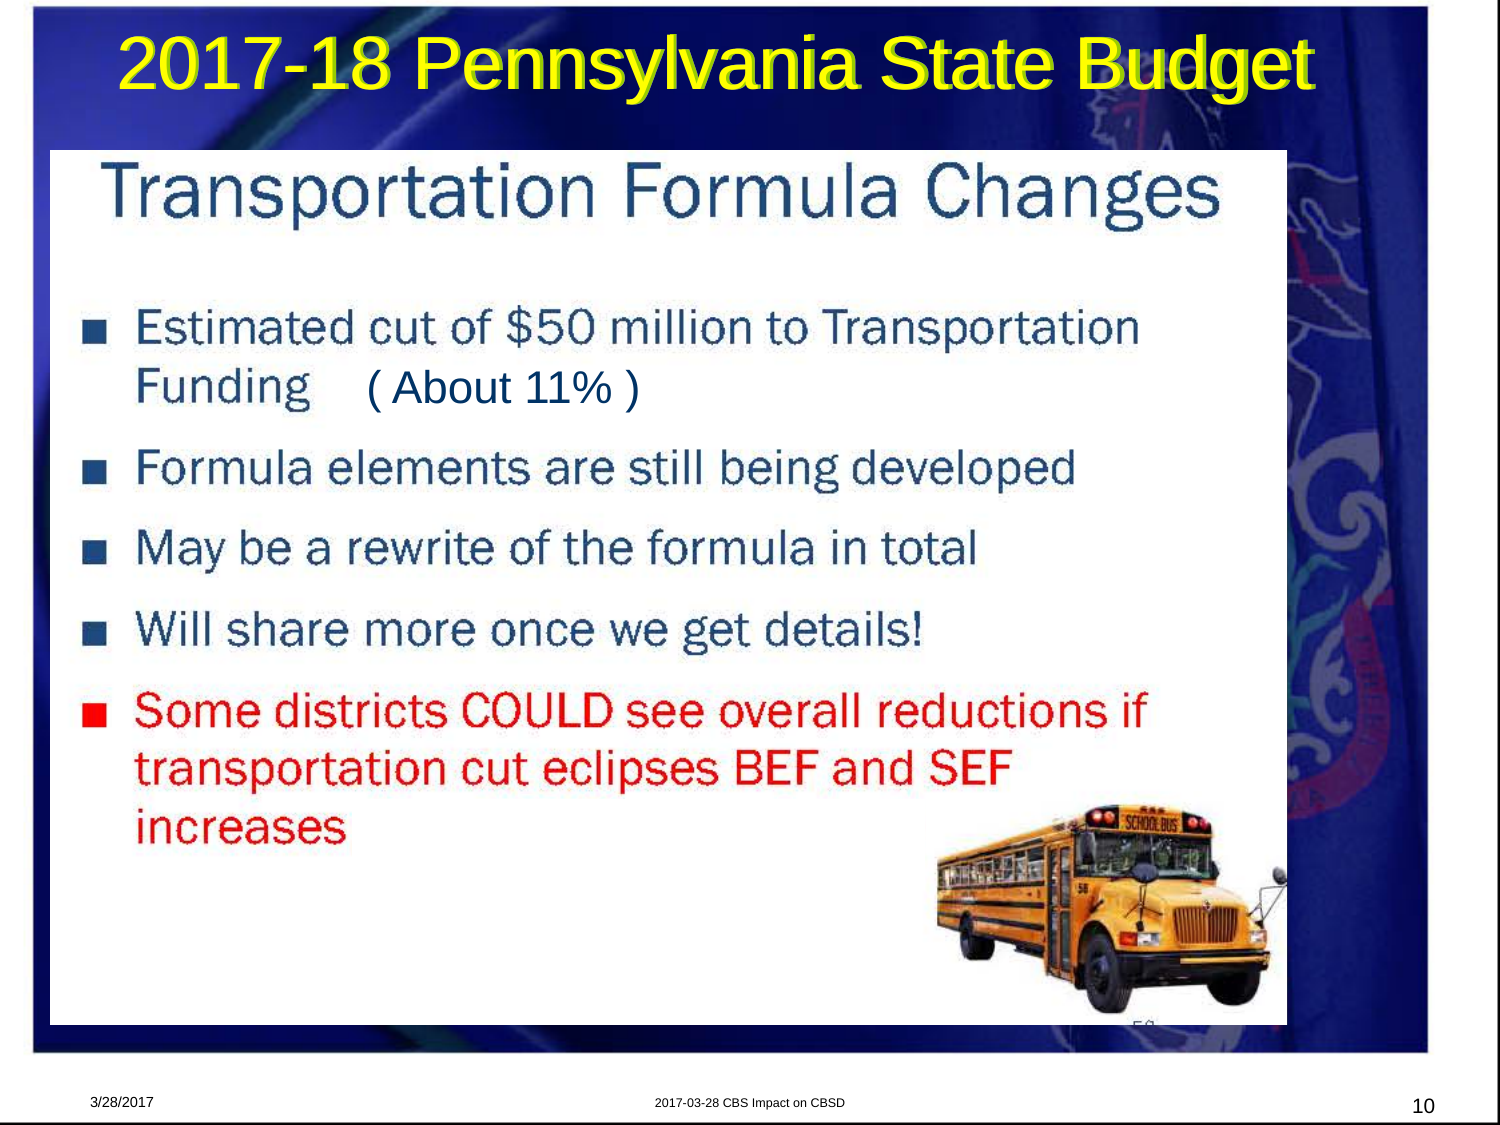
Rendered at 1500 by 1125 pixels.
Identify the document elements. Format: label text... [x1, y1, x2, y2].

picture [0, 0, 1500, 1125]
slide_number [74, 1084, 426, 1125]
footer 2017-03-28 CBS Impact on CBSD [512, 1087, 988, 1125]
title 2017-18 Pennsylvania State Budget [24, 13, 1426, 105]
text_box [49, 149, 1288, 1026]
slide_number 10 [1062, 1084, 1451, 1125]
